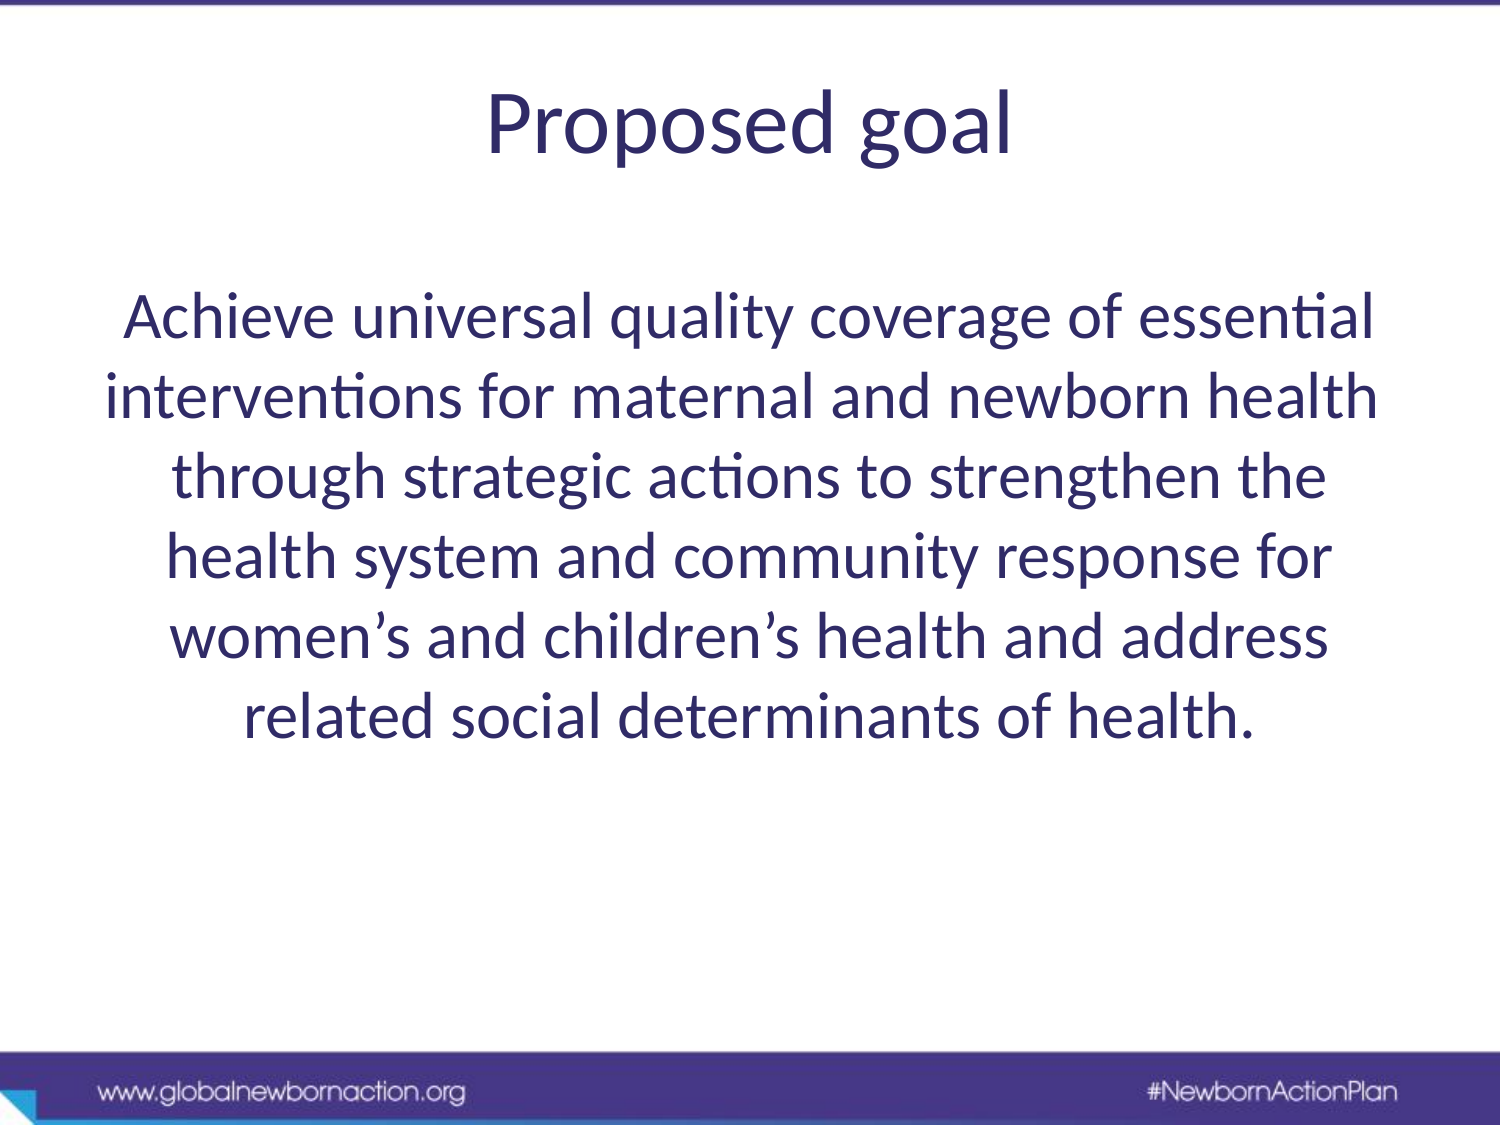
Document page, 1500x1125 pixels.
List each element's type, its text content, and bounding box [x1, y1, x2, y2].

title Proposed goal [75, 23, 1425, 212]
picture [0, 0, 1500, 1125]
list Achieve universal quality coverage of essential interventions for maternal and newborn health through strategic actions to strengthen the health system and community response for women’s and children’s health and address related social determinants of health. [75, 264, 1425, 1008]
